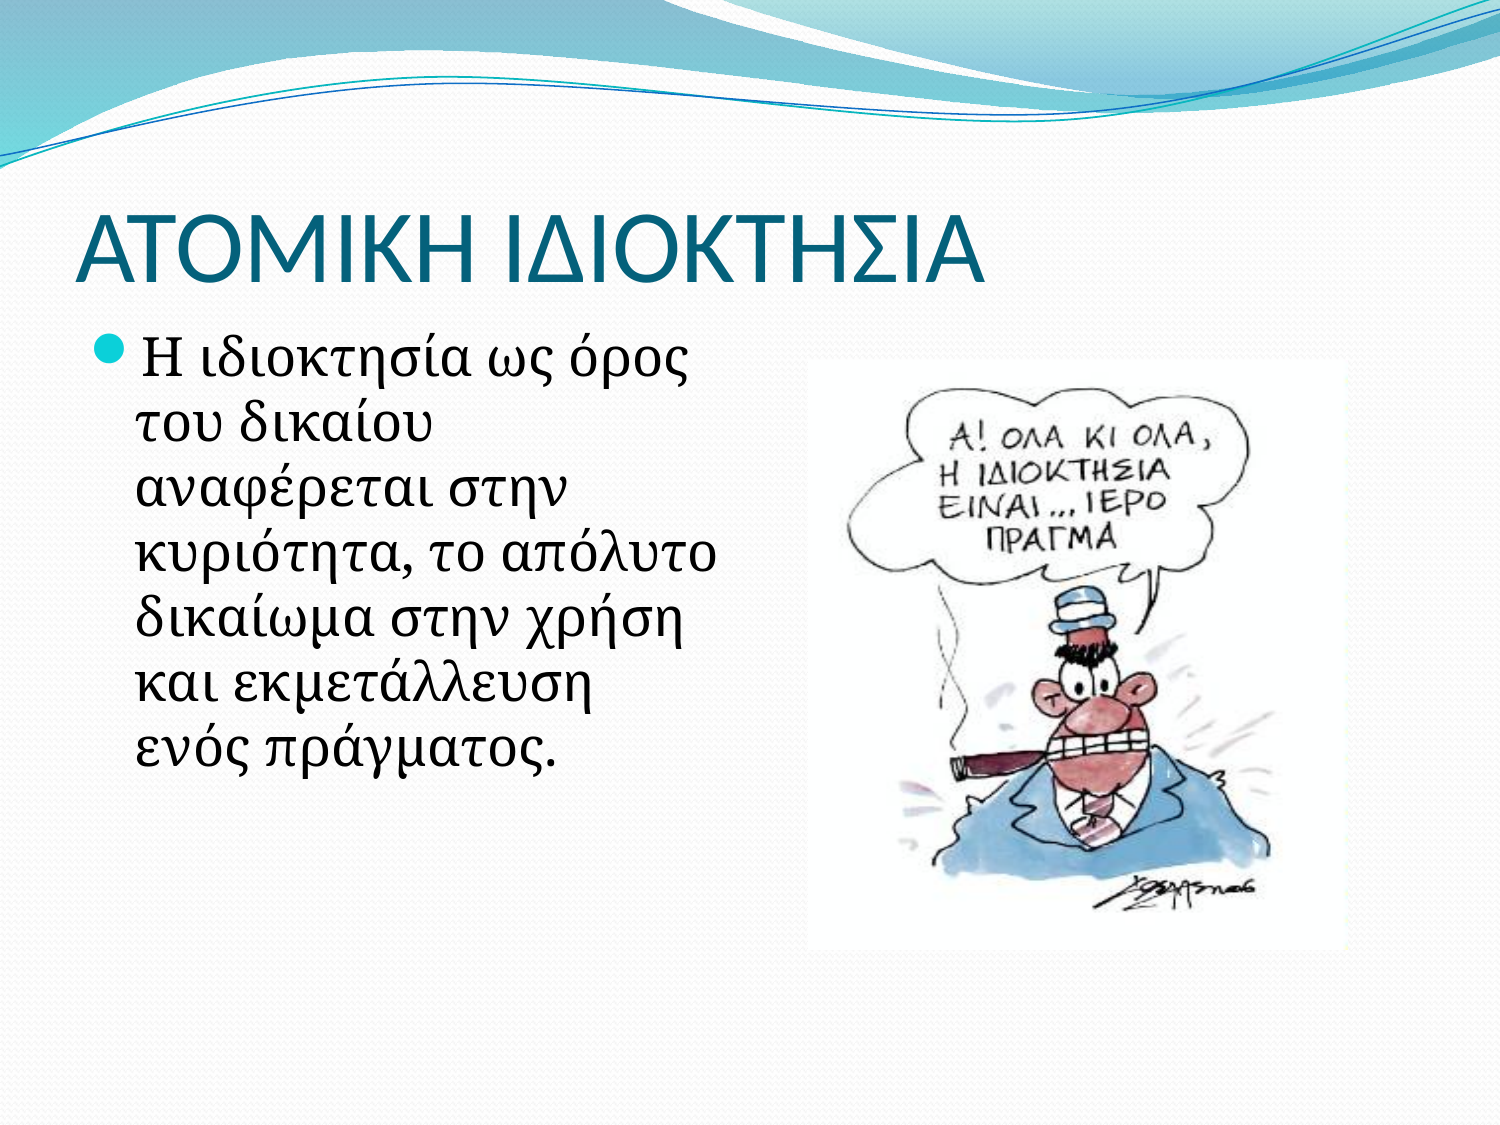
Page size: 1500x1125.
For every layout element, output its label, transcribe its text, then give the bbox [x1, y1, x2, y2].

title ΑΤΟΜΙΚΗ ΙΔΙΟΚΤΗΣΙΑ [75, 115, 1425, 303]
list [808, 360, 1348, 950]
list Η ιδιοκτησία ως όρος του δικαίου αναφέρεται στην κυριότητα, το απόλυτο δικαίωμα στην χρήση και εκμετάλλευση ενός πράγματος. [75, 314, 738, 1043]
